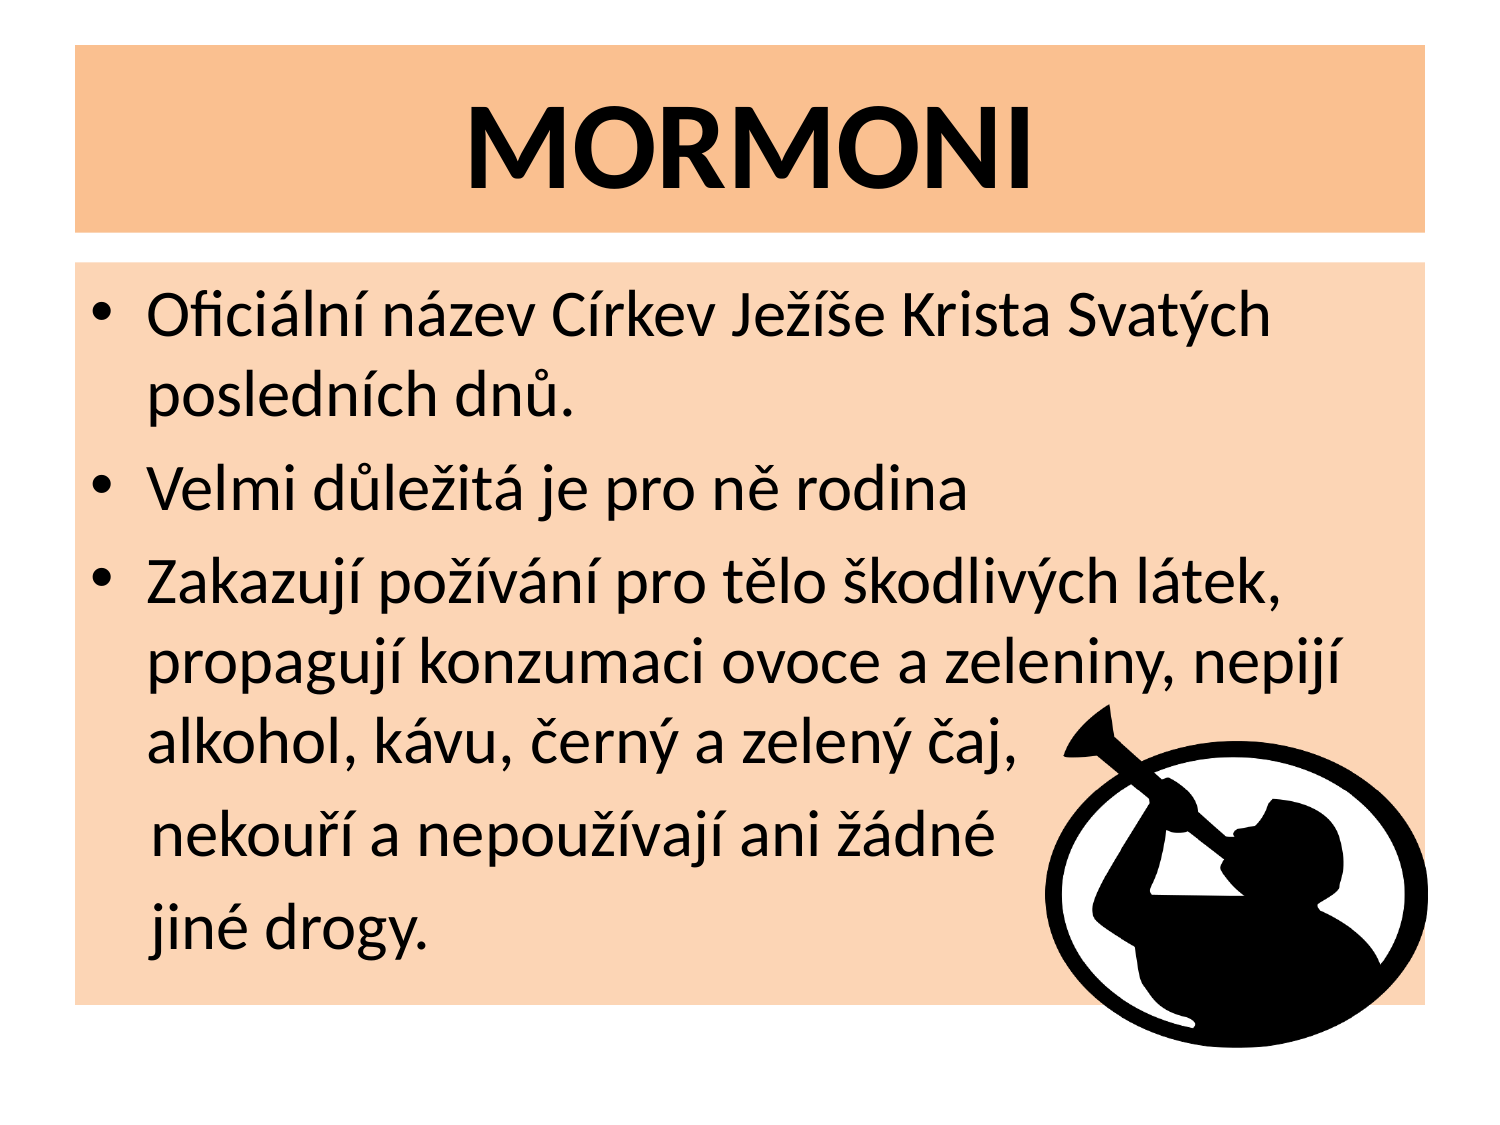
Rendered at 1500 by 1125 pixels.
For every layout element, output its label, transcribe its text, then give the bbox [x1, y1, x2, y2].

list Oficiální název Církev Ježíše Krista Svatých posledních dnů. Velmi důležitá je pro ně rodina Zakazují požívání pro tělo škodlivých látek, propagují konzumaci ovoce a zeleniny, nepijí alkohol, kávu, černý a zelený čaj, nekouří a nepoužívají ani žádné jiné drogy. [75, 262, 1425, 1005]
title MORMONI [75, 45, 1425, 233]
picture [1045, 703, 1429, 1048]
